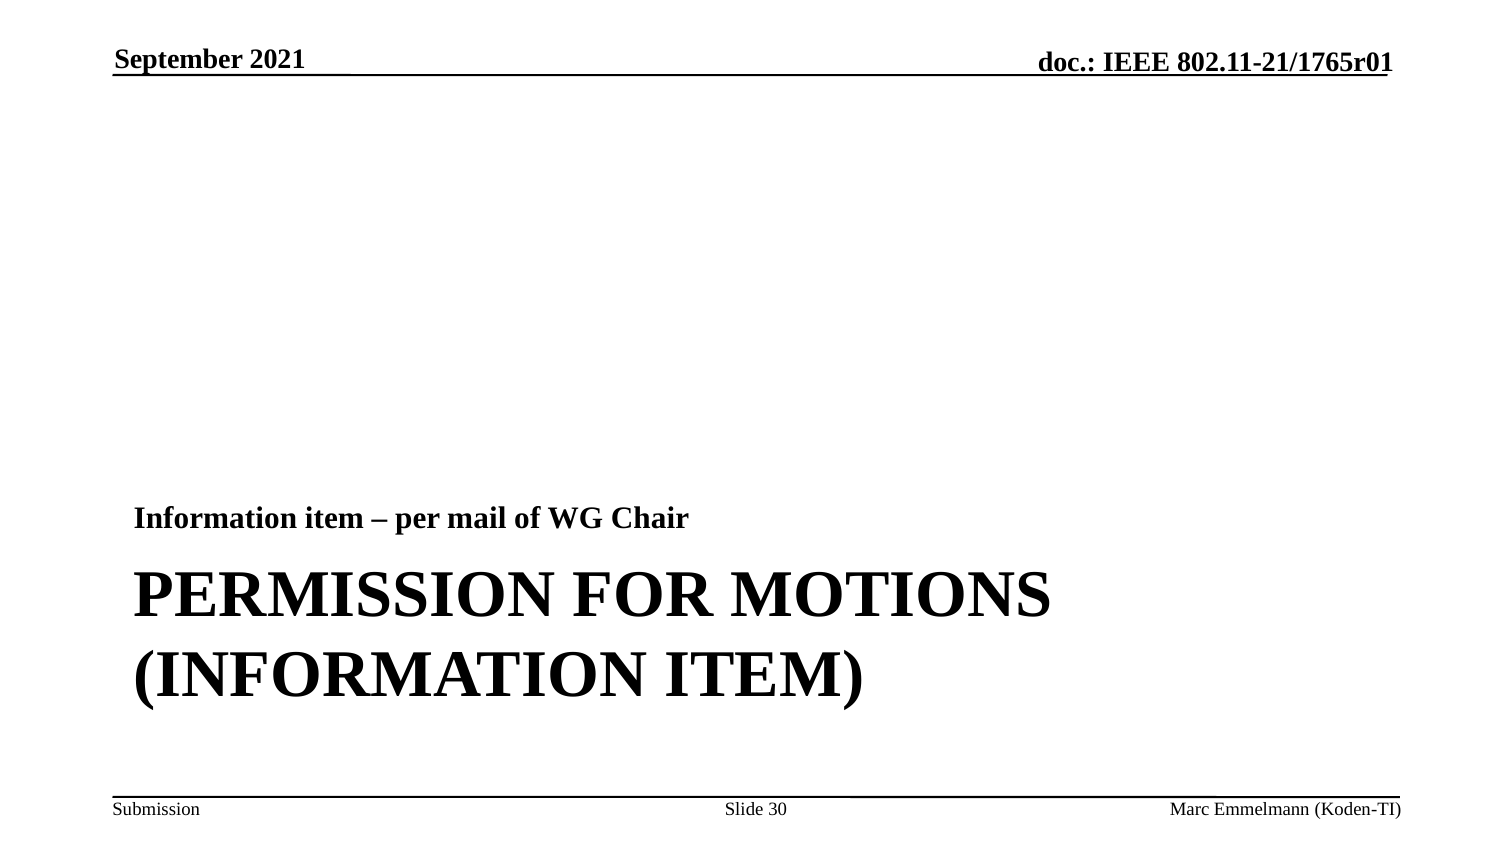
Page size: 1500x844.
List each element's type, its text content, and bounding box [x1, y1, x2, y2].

slide_number Slide 30 [712, 796, 800, 842]
footer Marc Emmelmann (Koden-TI) [878, 796, 1402, 820]
list Information item – per mail of WG Chair [118, 357, 1394, 543]
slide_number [114, 40, 423, 75]
title Permission for Motions (information item) [118, 543, 1394, 710]
